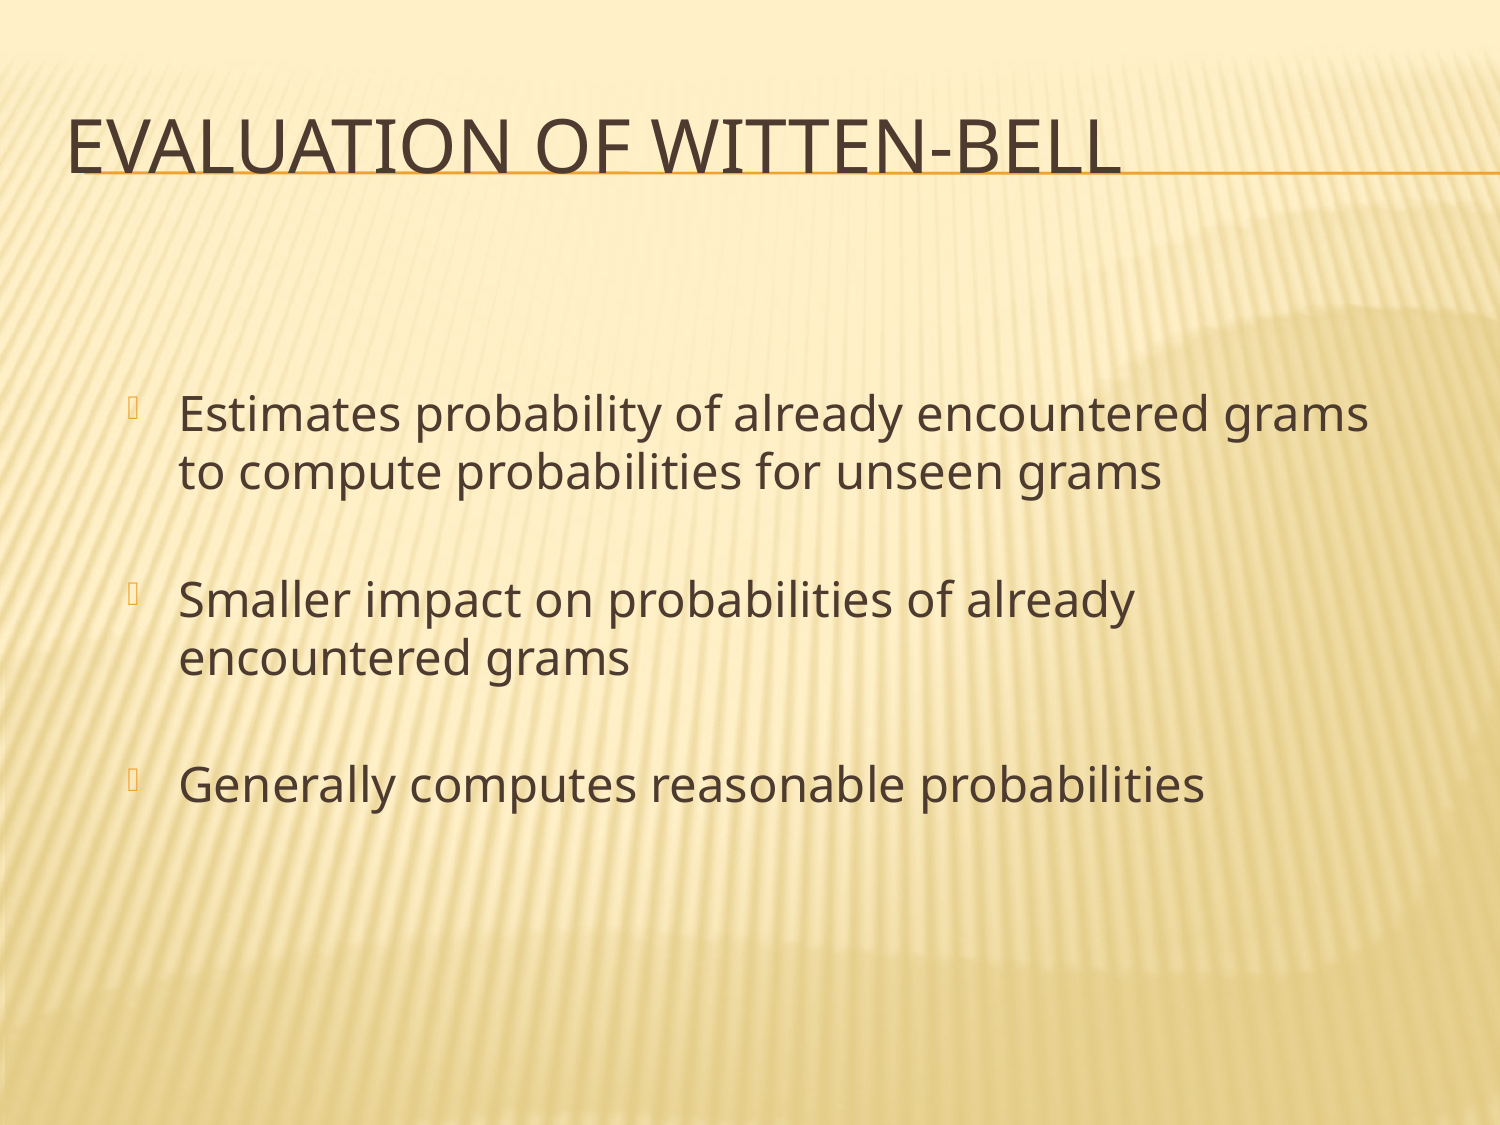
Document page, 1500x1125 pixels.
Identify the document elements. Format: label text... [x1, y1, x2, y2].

list Estimates probability of already encountered grams to compute probabilities for unseen grams Smaller impact on probabilities of already encountered grams Generally computes reasonable probabilities [112, 375, 1388, 825]
title Evaluation of Witten-Bell [50, 75, 1475, 213]
